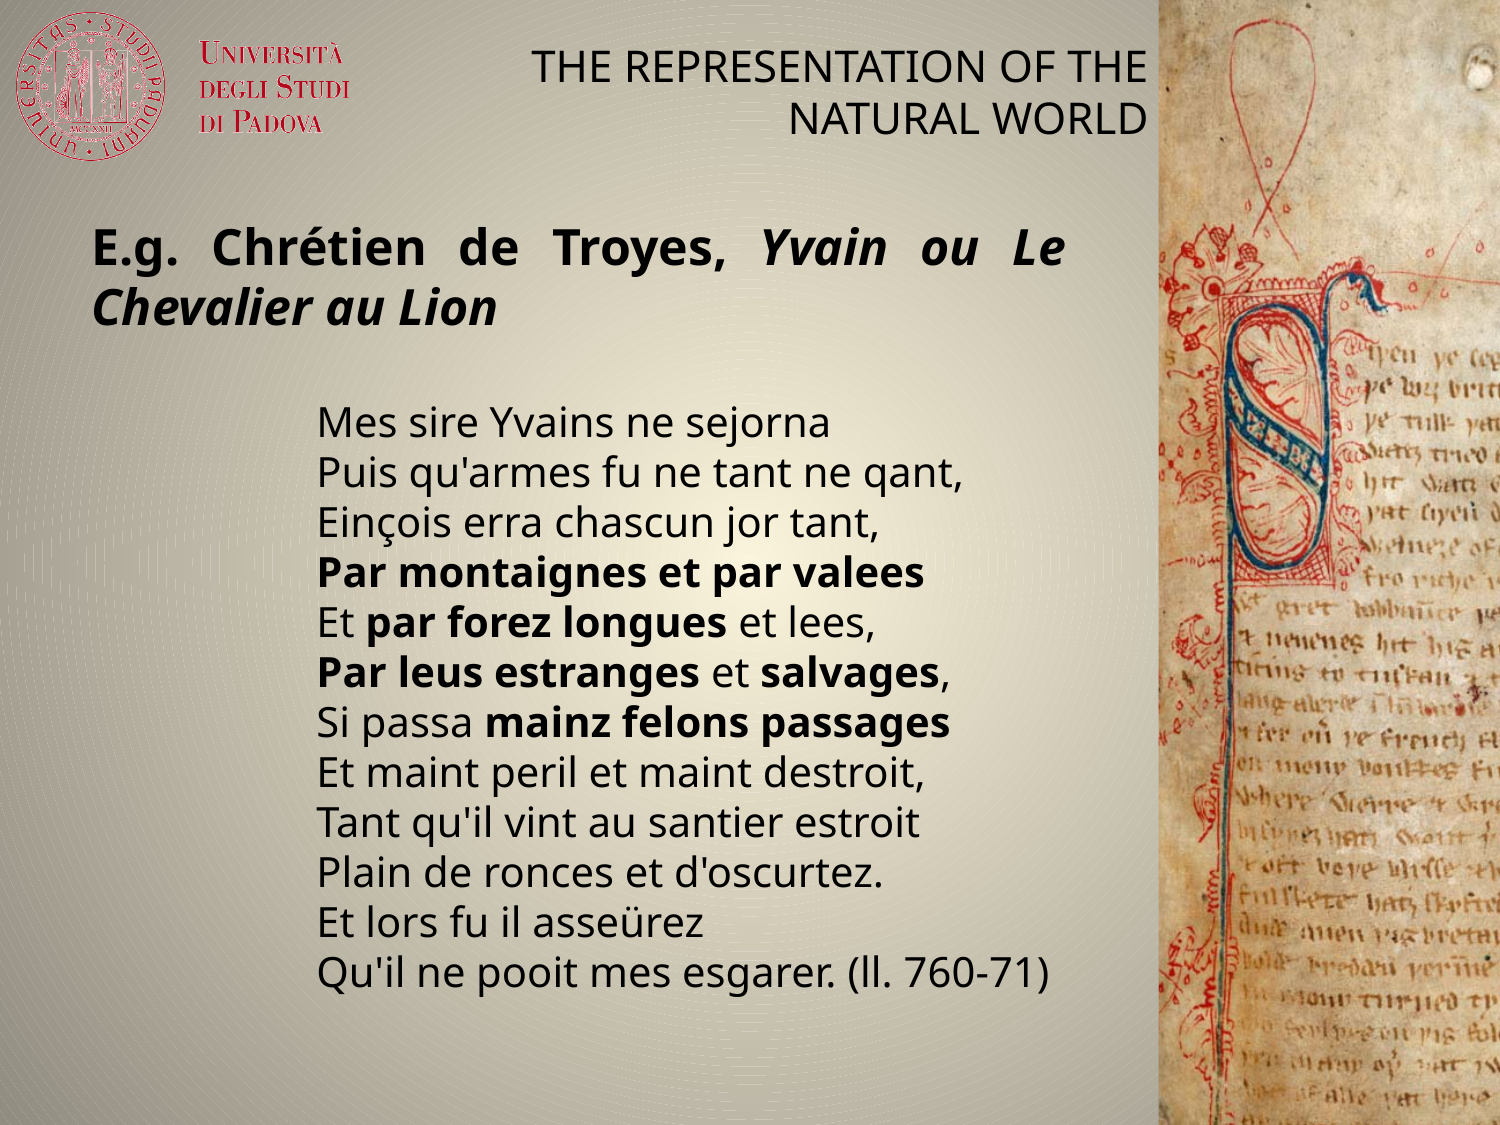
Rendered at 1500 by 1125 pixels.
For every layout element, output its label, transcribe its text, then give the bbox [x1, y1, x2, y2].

text_box THE REPRESENTATION OF THE NATURAL WORLD [371, 30, 1153, 151]
picture [11, 6, 349, 166]
text_box E.g. Chrétien de Troyes, Yvain ou Le Chevalier au Lion Mes sire Yvains ne sejorna Puis qu'armes fu ne tant ne qant, Einçois erra chascun jor tant, Par montaignes et par valees Et par forez longues et lees, Par leus estranges et salvages, Si passa mainz felons passages Et maint peril et maint destroit, Tant qu'il vint au santier estroit Plain de ronces et d'oscurtez. Et lors fu il asseürez Qu'il ne pooit mes esgarer. (ll. 760-71) [76, 208, 1081, 1003]
picture [1158, 0, 1500, 1125]
